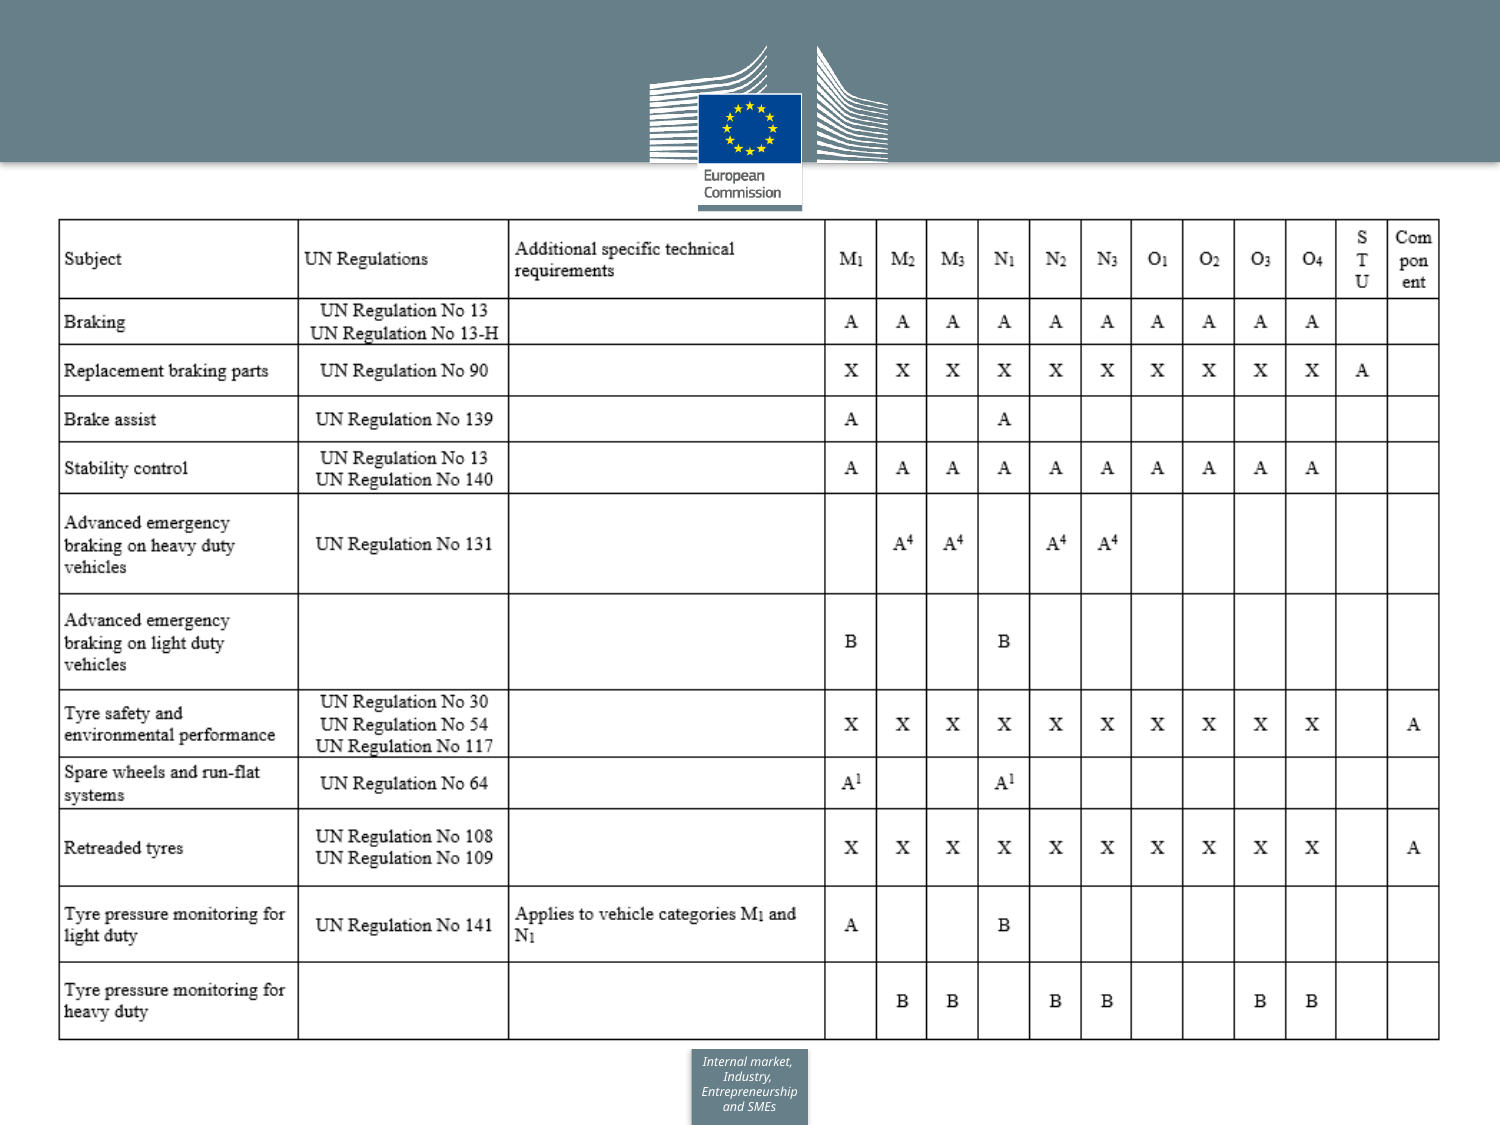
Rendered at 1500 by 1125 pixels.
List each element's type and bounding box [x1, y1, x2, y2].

picture [52, 45, 1448, 1049]
